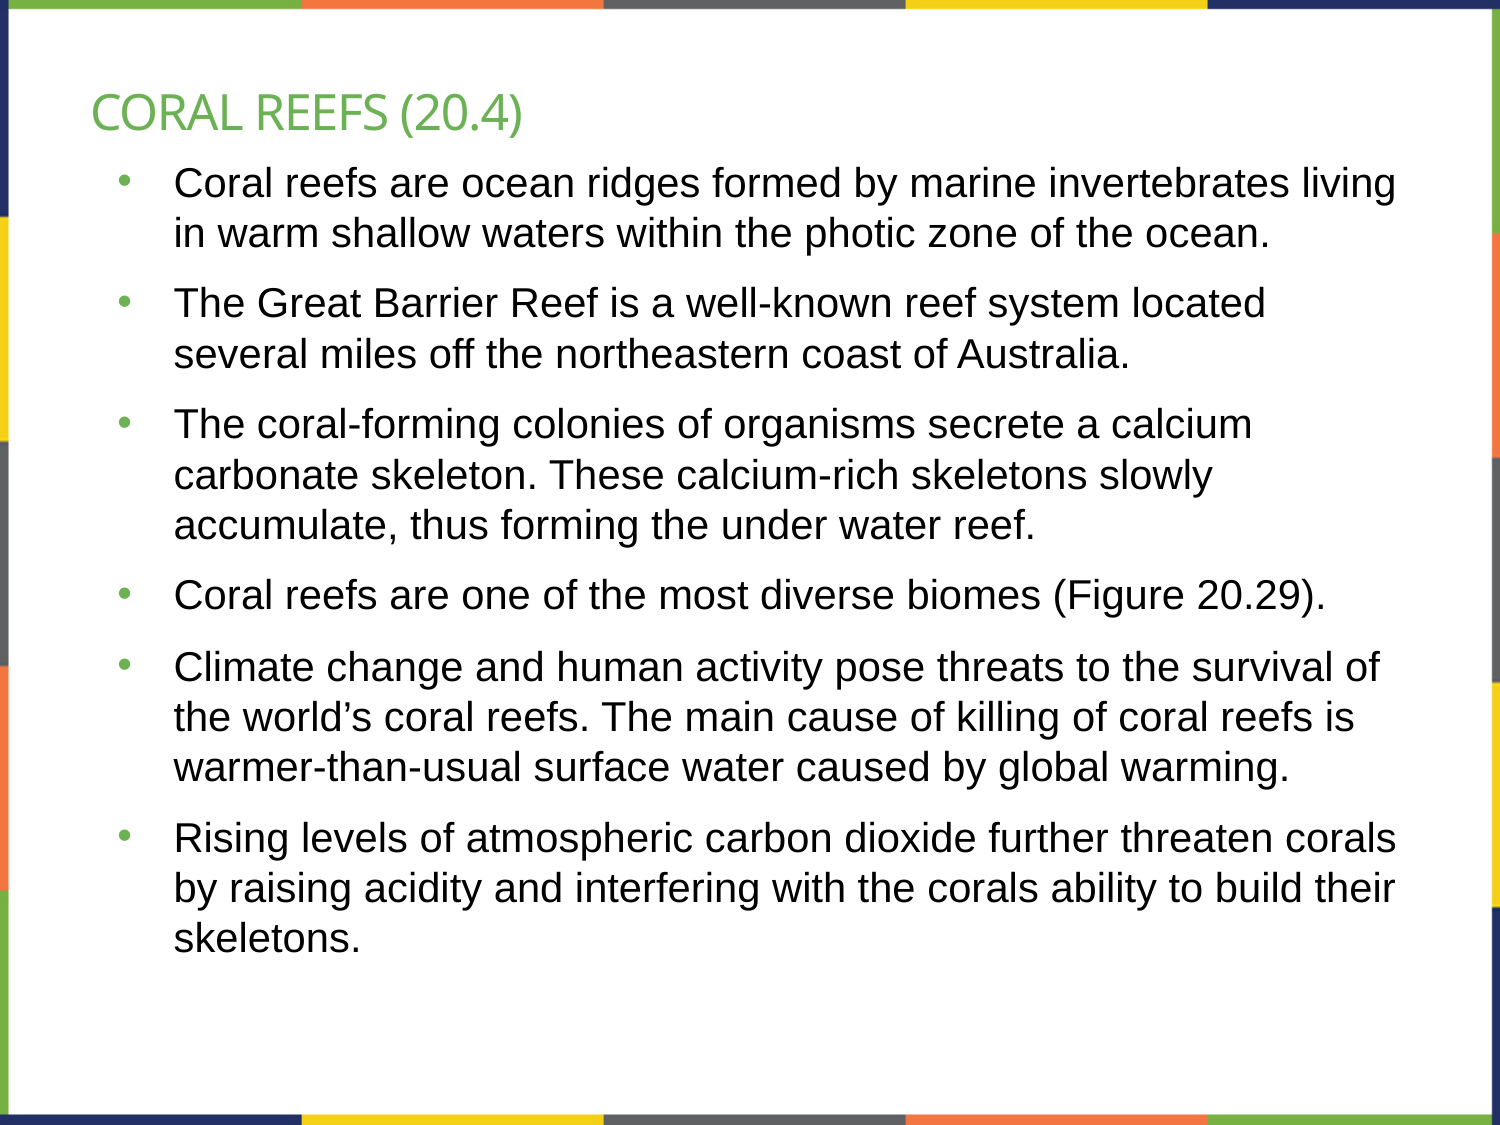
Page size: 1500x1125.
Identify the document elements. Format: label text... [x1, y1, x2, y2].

list Coral reefs are ocean ridges formed by marine invertebrates living in warm shallow waters within the photic zone of the ocean. The Great Barrier Reef is a well-known reef system located several miles off the northeastern coast of Australia. The coral-forming colonies of organisms secrete a calcium carbonate skeleton. These calcium-rich skeletons slowly accumulate, thus forming the under water reef. Coral reefs are one of the most diverse biomes (Figure 20.29). Climate change and human activity pose threats to the survival of the world’s coral reefs. The main cause of killing of coral reefs is warmer-than-usual surface water caused by global warming. Rising levels of atmospheric carbon dioxide further threaten corals by raising acidity and interfering with the corals ability to build their skeletons. [102, 147, 1425, 1044]
picture [0, 0, 1500, 1125]
title Coral reefs (20.4) [75, 39, 1398, 148]
